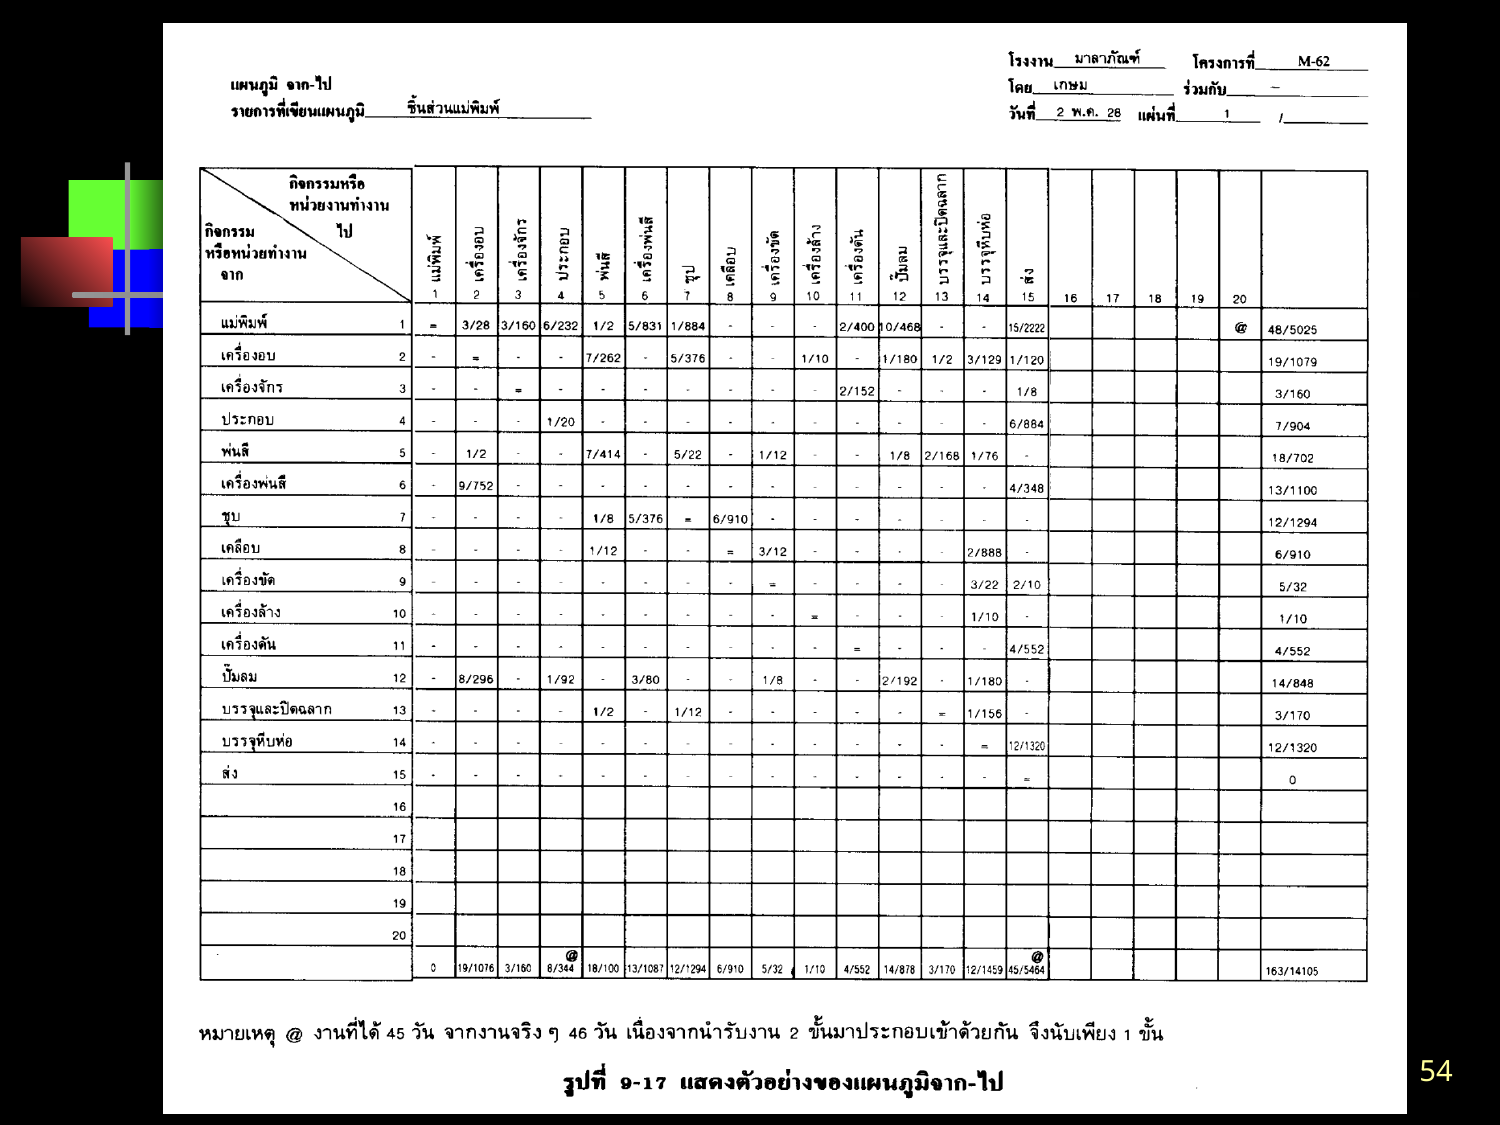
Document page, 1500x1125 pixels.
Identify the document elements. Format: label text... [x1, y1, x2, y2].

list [162, 23, 1407, 1114]
slide_number 54 [1411, 1023, 1468, 1100]
